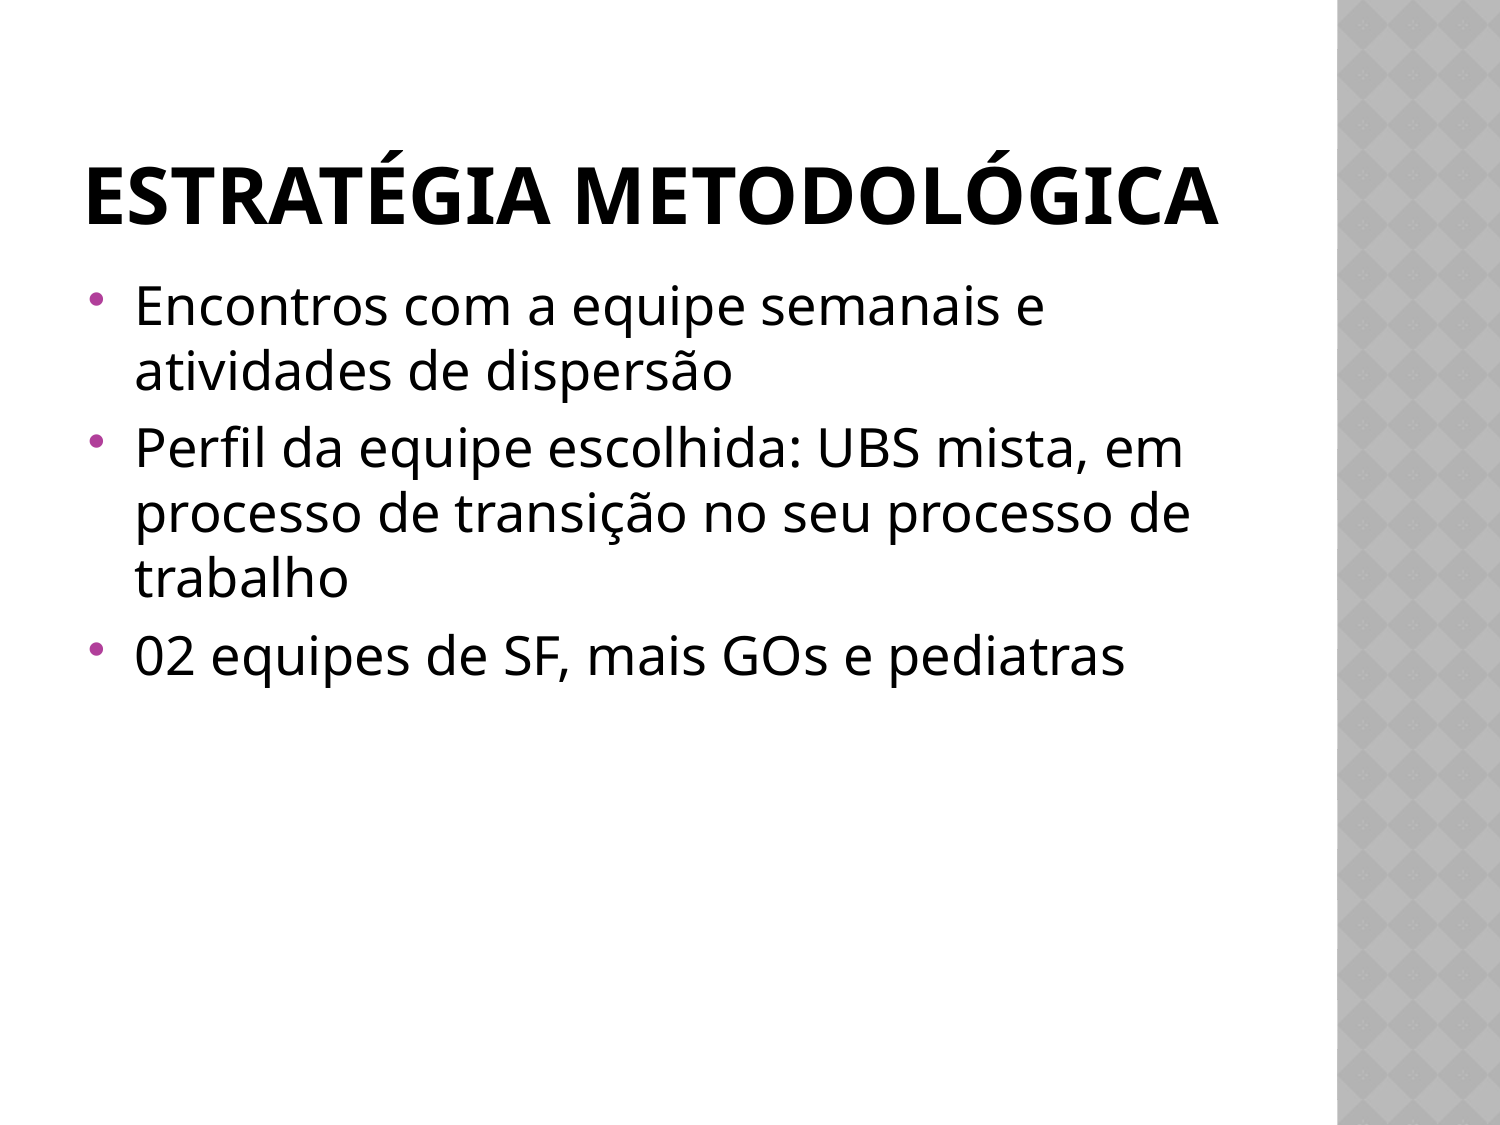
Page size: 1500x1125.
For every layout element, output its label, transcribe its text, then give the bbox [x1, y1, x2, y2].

title ESTRATÉGIA METODOLÓGICA [75, 52, 1263, 240]
list Encontros com a equipe semanais e atividades de dispersão Perfil da equipe escolhida: UBS mista, em processo de transição no seu processo de trabalho 02 equipes de SF, mais GOs e pediatras [75, 264, 1263, 1059]
